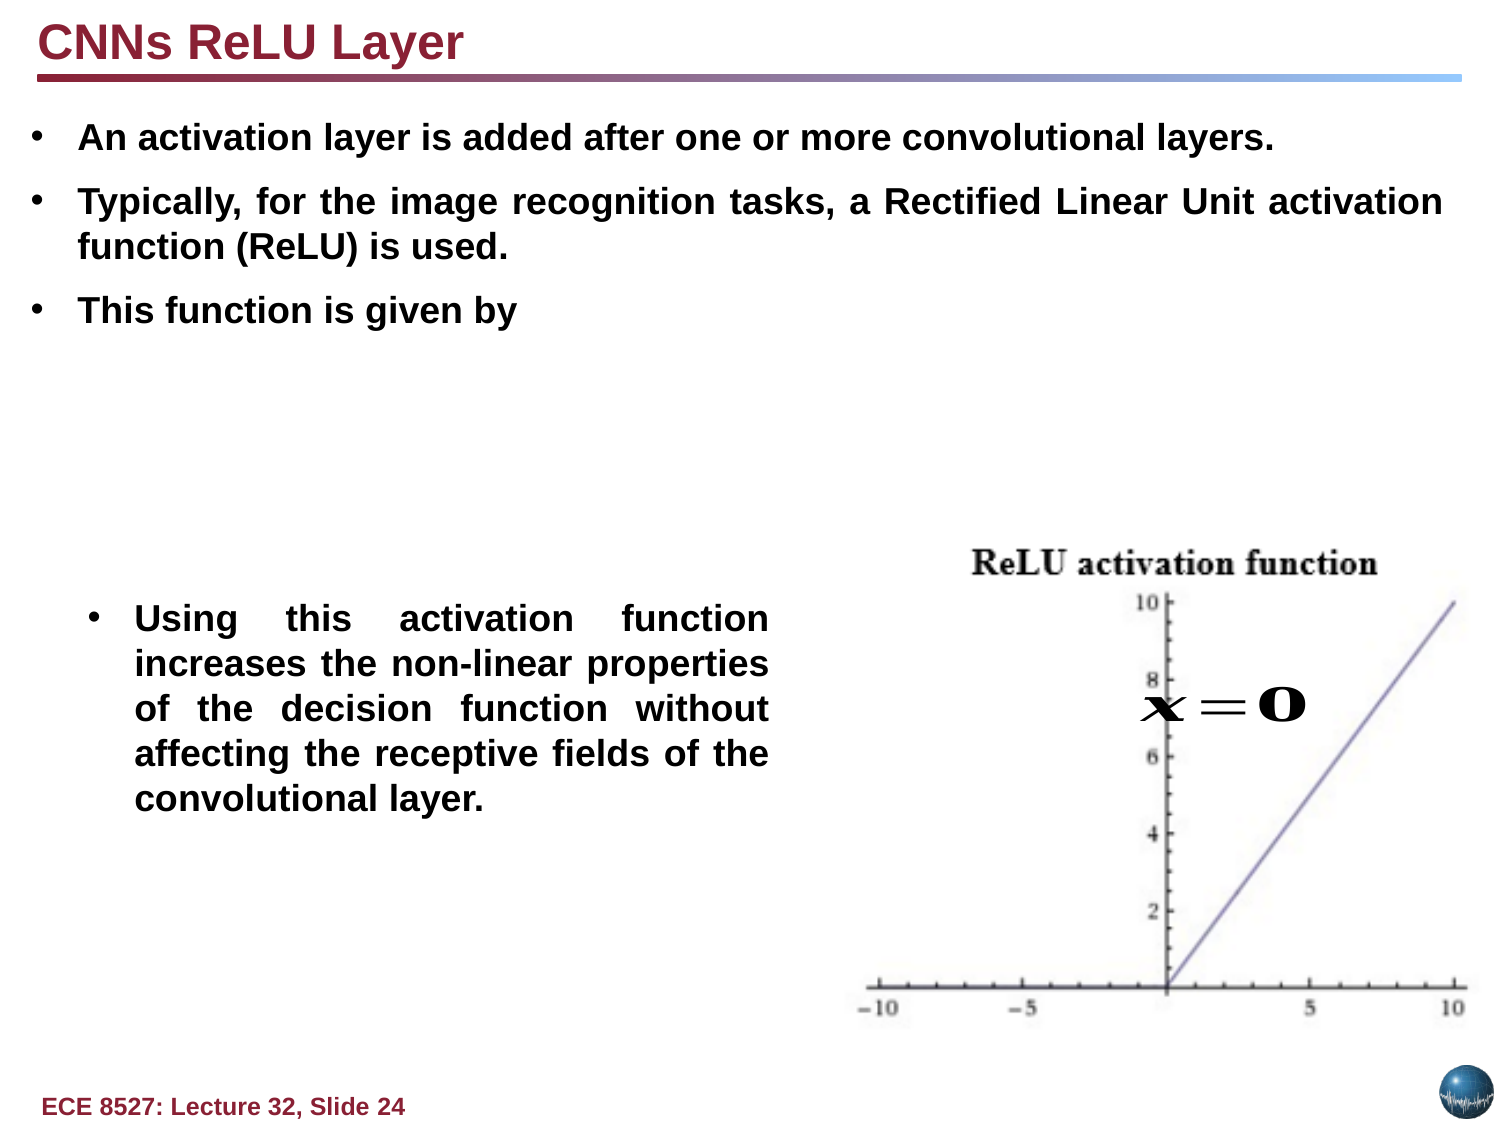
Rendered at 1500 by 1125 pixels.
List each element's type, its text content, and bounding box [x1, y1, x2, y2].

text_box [801, 478, 1482, 1034]
text_box [30, 113, 1449, 989]
text_box CNNs ReLU Layer [37, 9, 1163, 70]
text_box Using this activation function increases the non-linear properties of the decision function without affecting the receptive fields of the convolutional layer. [87, 594, 770, 918]
picture [1439, 1065, 1494, 1119]
